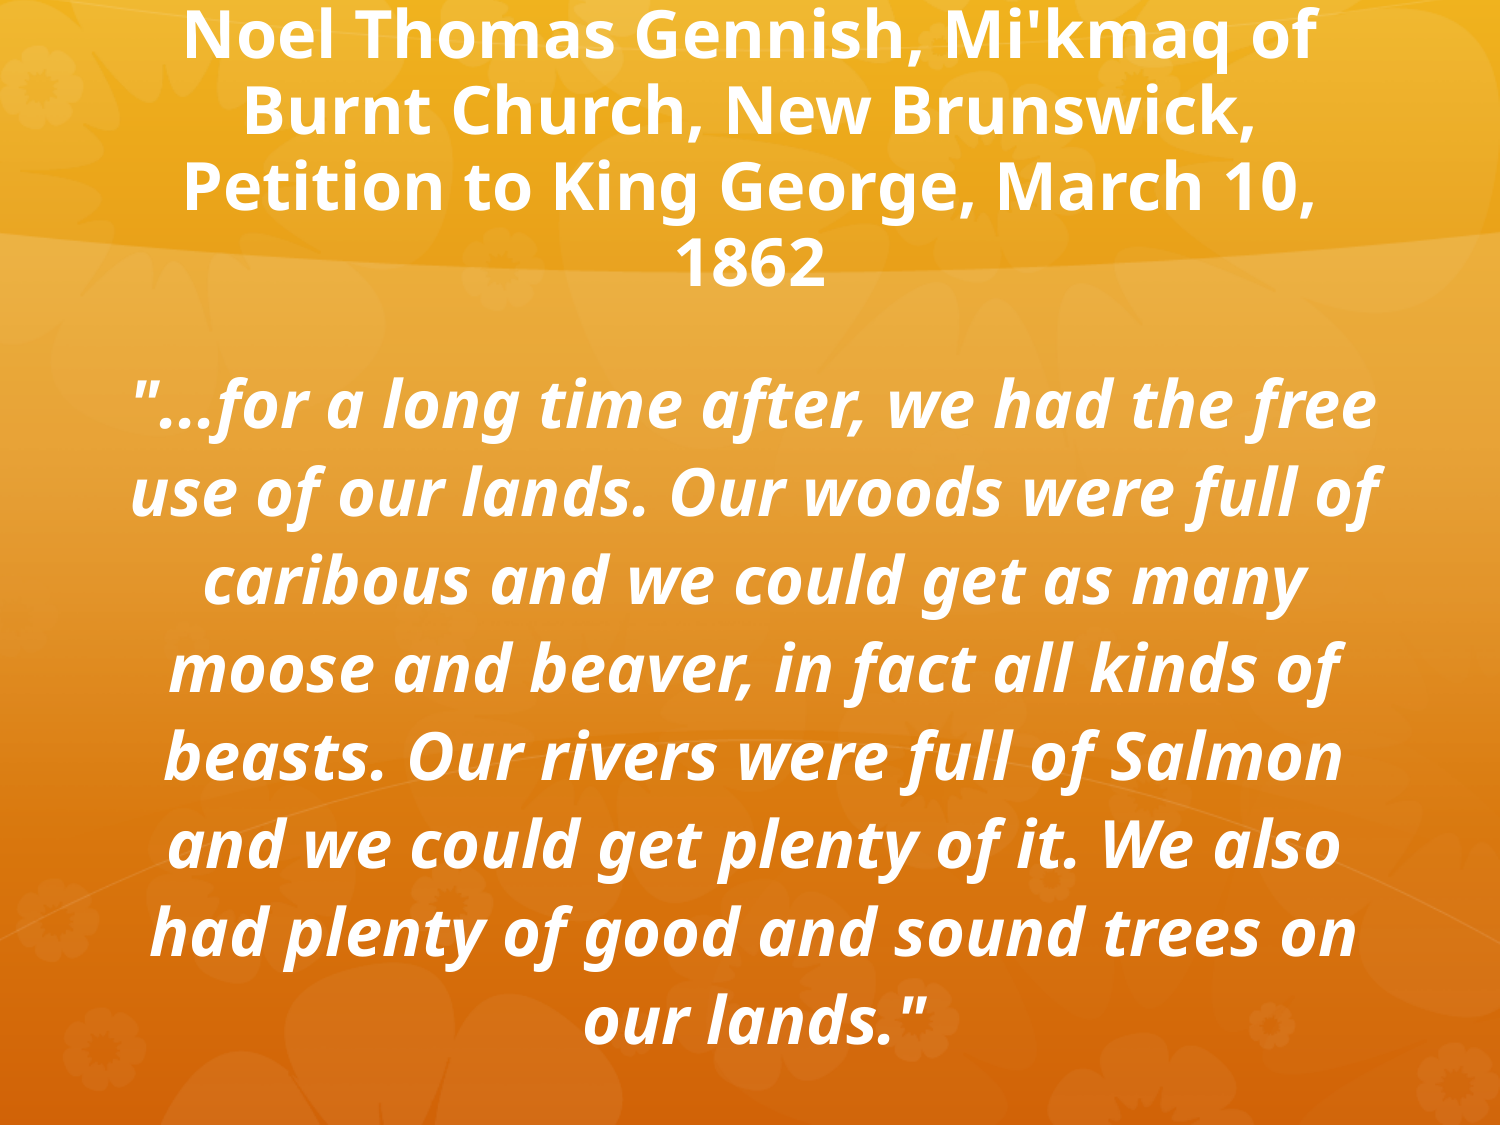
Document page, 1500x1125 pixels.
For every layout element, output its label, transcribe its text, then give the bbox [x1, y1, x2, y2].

subtitle "...for a long time after, we had the free use of our lands. Our woods were full of caribous and we could get as many moose and beaver, in fact all kinds of beasts. Our rivers were full of Salmon and we could get plenty of it. We also had plenty of good and sound trees on our lands." [85, 346, 1424, 1061]
title Noel Thomas Gennish, Mi'kmaq of Burnt Church, New Brunswick, Petition to King George, March 10, 1862 [127, 84, 1372, 309]
picture [0, 0, 1500, 1125]
